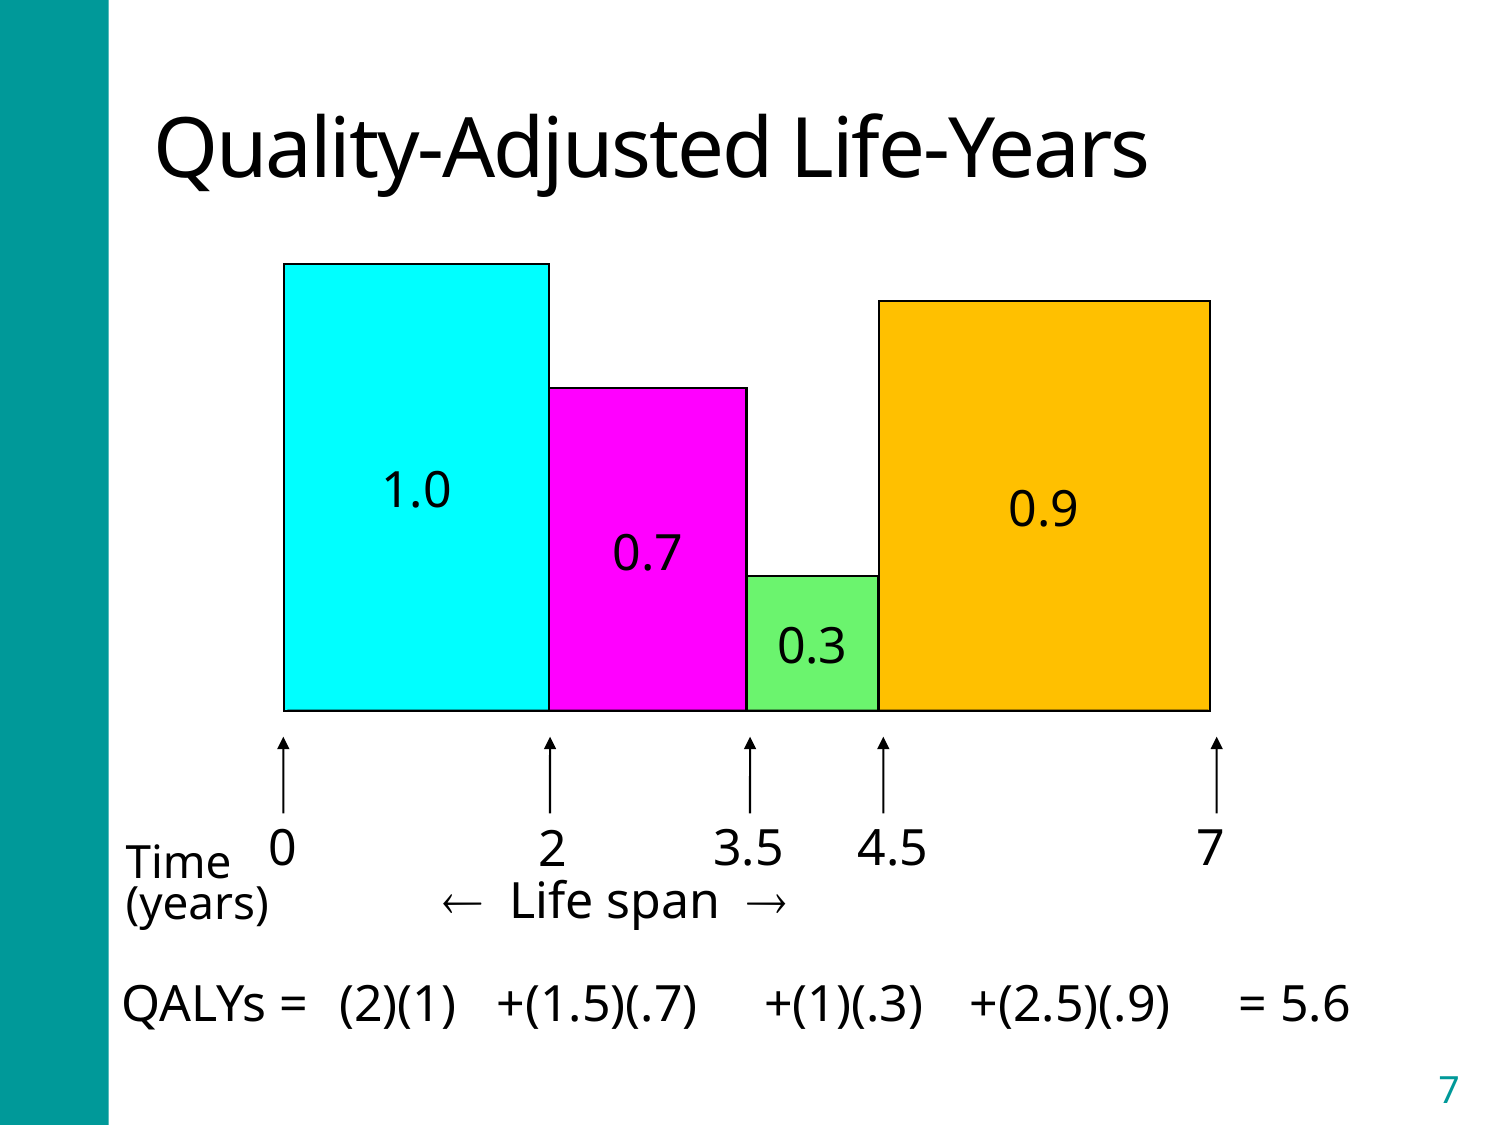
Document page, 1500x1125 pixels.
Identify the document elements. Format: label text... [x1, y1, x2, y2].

text_box +(2.5)(.9) [955, 964, 1223, 1039]
text_box [543, 736, 557, 814]
text_box +(1)(.3) [749, 964, 955, 1039]
text_box 7 [1182, 822, 1241, 883]
text_box 2 [523, 823, 582, 861]
text_box [1210, 736, 1223, 814]
text_box 4.5 [842, 822, 944, 861]
text_box QALYs = [106, 964, 324, 1039]
title Quality-Adjusted Life-Years [138, 62, 1339, 225]
text_box Time (years) [110, 838, 339, 936]
text_box 0 [254, 822, 313, 838]
text_box 0.7 [548, 388, 747, 710]
text_box [743, 736, 757, 814]
text_box [877, 736, 890, 814]
slide_number 7 [1402, 1057, 1496, 1125]
text_box (2)(1) [324, 964, 481, 1039]
text_box = 5.6 [1223, 964, 1500, 1039]
text_box +(1.5)(.7) [481, 964, 749, 1039]
text_box 0.3 [746, 576, 878, 710]
text_box [277, 736, 290, 814]
text_box 0.9 [878, 301, 1210, 712]
text_box 1.0 [284, 263, 549, 712]
text_box 3.5 [698, 822, 799, 861]
text_box  Life span  [428, 861, 1029, 936]
